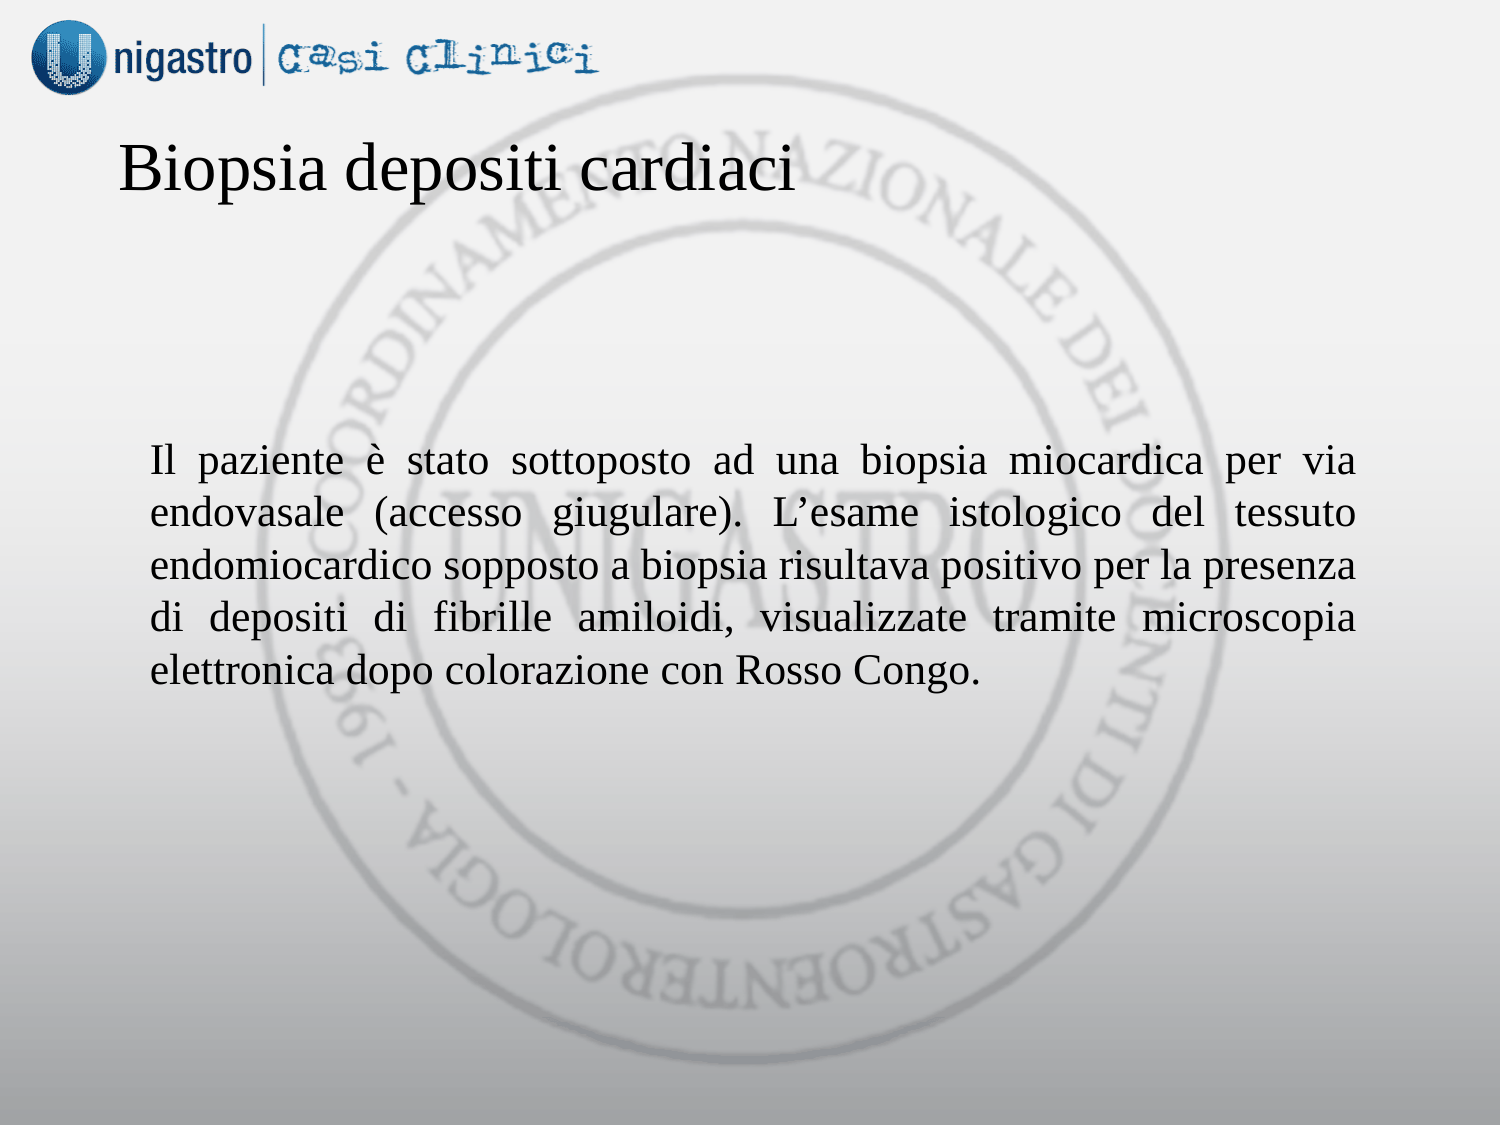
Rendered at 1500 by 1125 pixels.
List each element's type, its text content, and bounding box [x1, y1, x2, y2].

picture [0, 0, 1500, 1125]
text_box Il paziente è stato sottoposto ad una biopsia miocardica per via endovasale (accesso giugulare). L’esame istologico del tessuto endomiocardico sopposto a biopsia risultava positivo per la presenza di depositi di fibrille amiloidi, visualizzate tramite microscopia elettronica dopo colorazione con Rosso Congo. [135, 423, 1373, 701]
title Biopsia depositi cardiaci [103, 59, 1397, 278]
